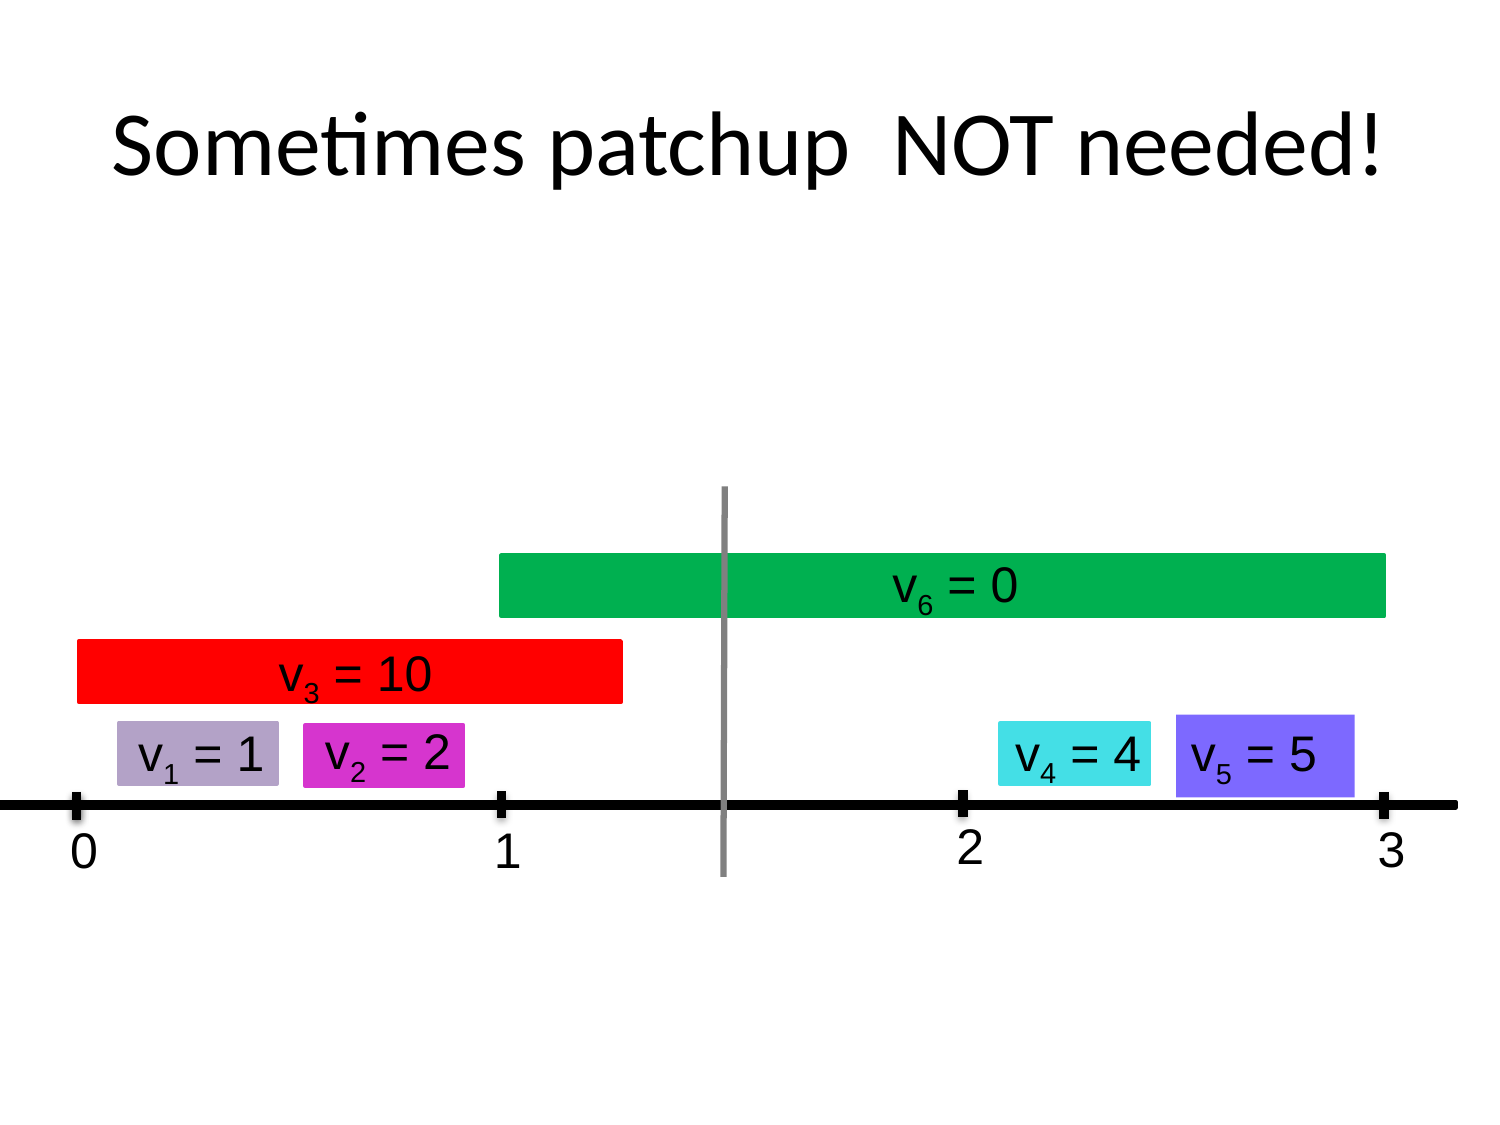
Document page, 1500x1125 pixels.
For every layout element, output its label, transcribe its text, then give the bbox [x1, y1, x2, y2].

title Sometimes patchup NOT needed! [75, 45, 1425, 233]
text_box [730, 545, 1385, 622]
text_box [76, 714, 301, 820]
text_box [511, 800, 718, 810]
text_box [730, 800, 953, 810]
text_box [0, 800, 67, 810]
text_box [972, 800, 1374, 810]
text_box 3 [1362, 810, 1403, 885]
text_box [501, 545, 718, 622]
text_box v5 = 5 [1176, 714, 1355, 798]
text_box 1 [479, 811, 520, 887]
text_box 0 [55, 811, 96, 887]
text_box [305, 711, 502, 819]
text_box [78, 633, 622, 710]
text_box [1000, 713, 1169, 791]
text_box 2 [941, 807, 982, 883]
text_box [1394, 800, 1458, 810]
